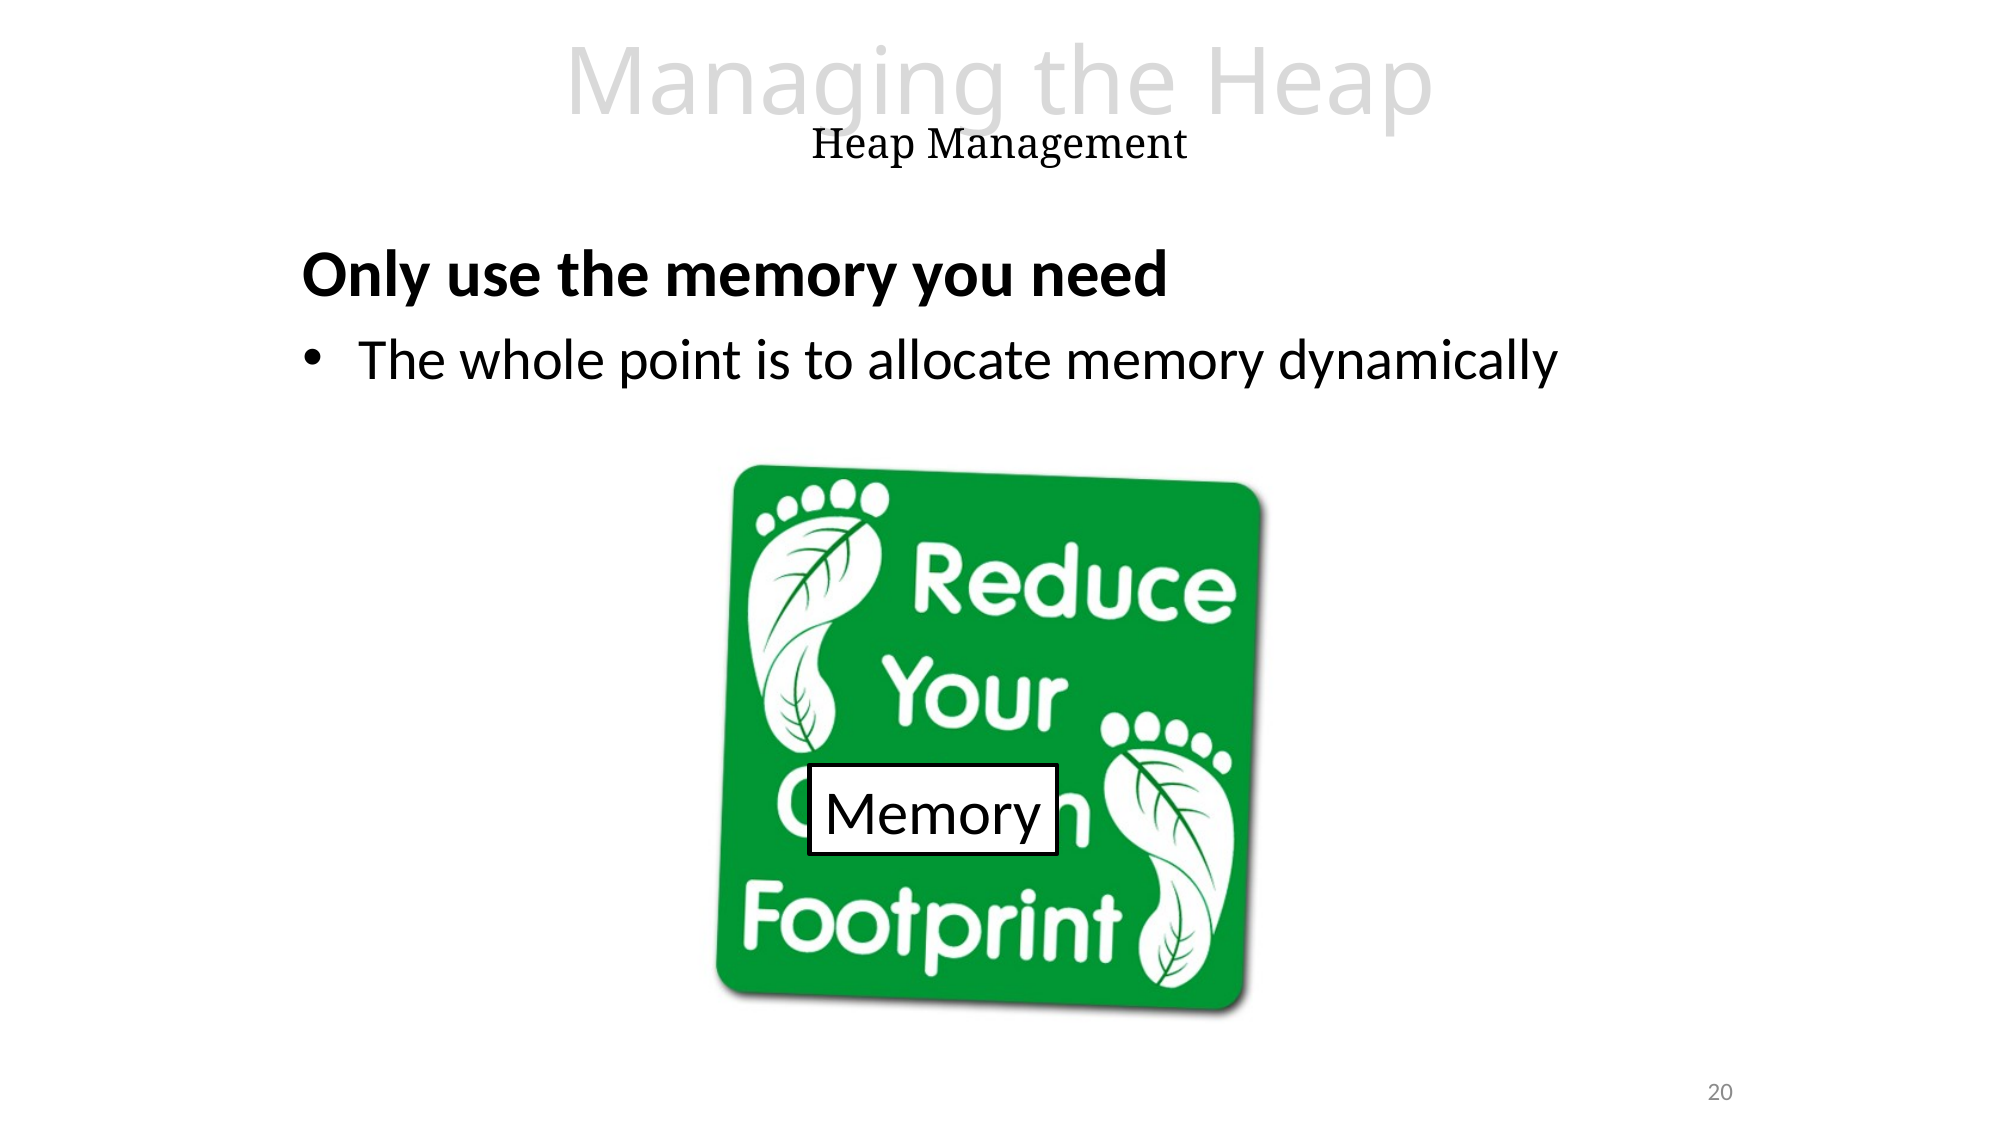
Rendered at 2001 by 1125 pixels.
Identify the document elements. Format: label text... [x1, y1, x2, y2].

picture [641, 429, 1359, 1062]
slide_number 20 [1398, 1060, 1749, 1121]
text_box Managing the Heap Heap Management [249, 0, 1750, 218]
list Only use the memory you need The whole point is to allocate memory dynamically [287, 222, 1672, 965]
